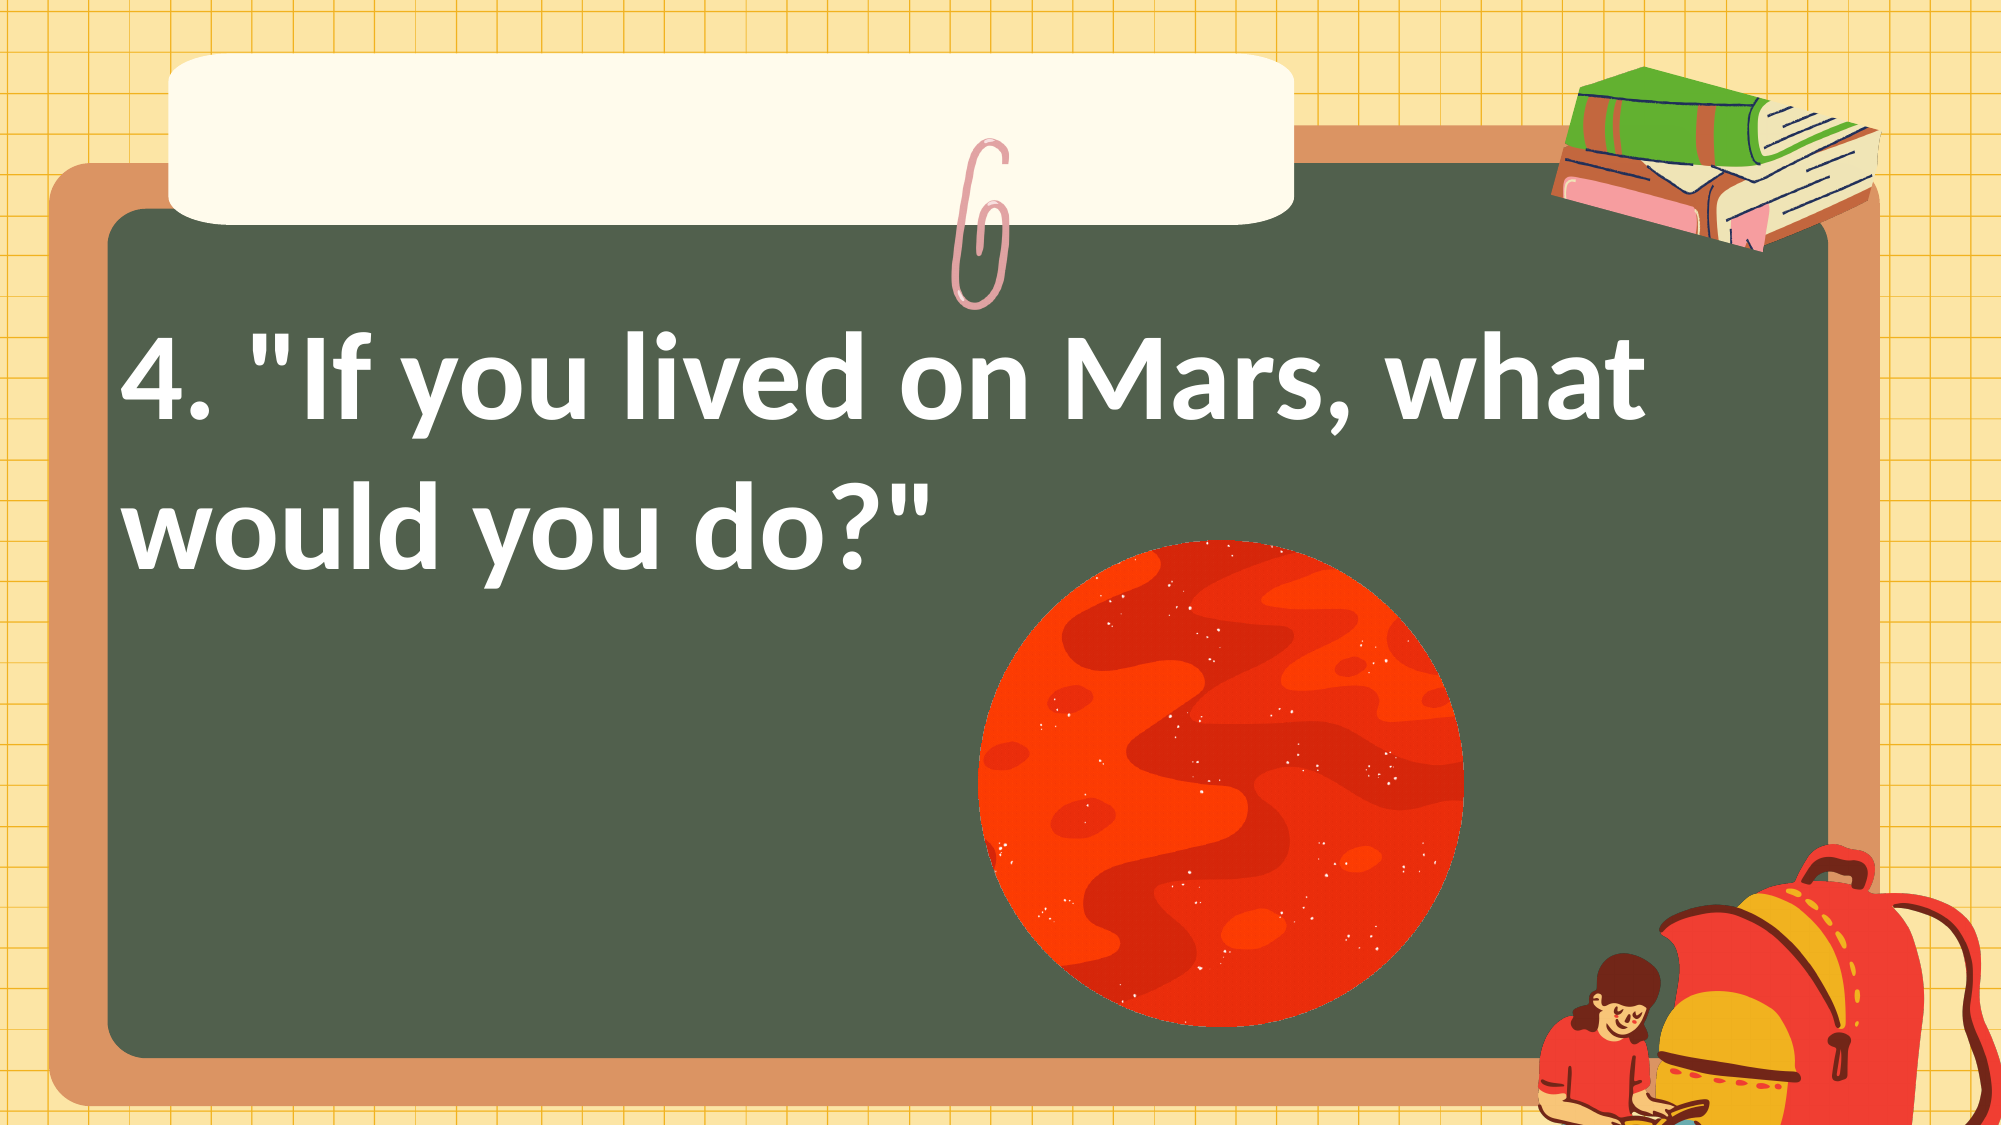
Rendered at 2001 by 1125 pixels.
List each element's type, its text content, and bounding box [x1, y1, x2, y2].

text_box [951, 138, 1010, 294]
picture [977, 540, 1464, 1027]
text_box [168, 53, 1295, 225]
text_box [1295, 125, 1569, 163]
text_box [1536, 844, 2000, 1125]
text_box [1010, 163, 1698, 249]
text_box [107, 208, 1829, 1059]
text_box 4. "If you lived on Mars, what would you do?" [120, 294, 1841, 595]
text_box [1829, 182, 1880, 844]
text_box [1550, 51, 1887, 276]
text_box [0, 0, 2000, 1125]
text_box [49, 163, 1536, 1107]
